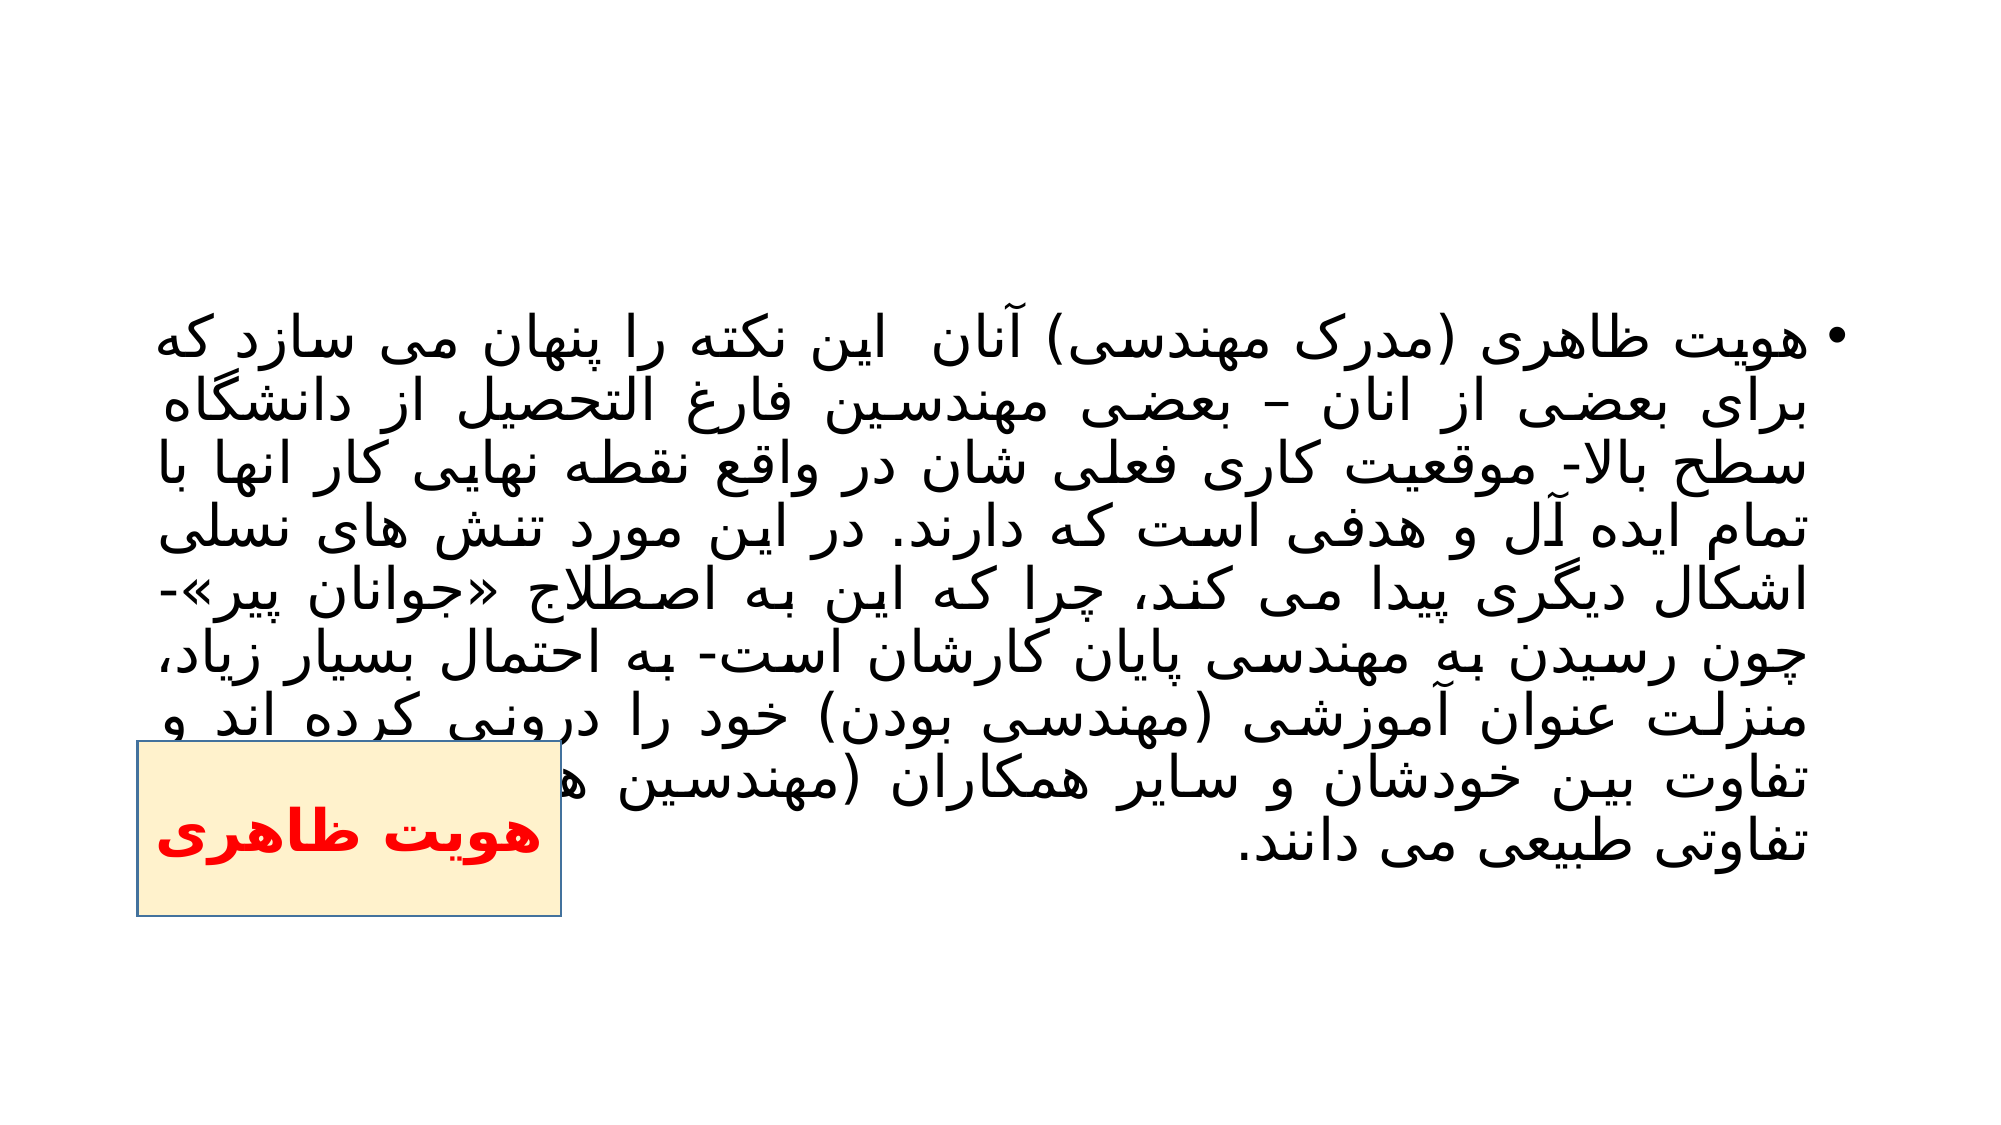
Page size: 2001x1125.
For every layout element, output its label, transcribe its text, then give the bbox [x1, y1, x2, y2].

text_box هویت ظاهری [136, 740, 562, 917]
list هویت ظاهری (مدرک مهندسی) آنان این نکته را پنهان می سازد که برای بعضی از انان – بعضی مهندسین فارغ التحصیل از دانشگاه سطح بالا- موقعیت کاری فعلی شان در واقع نقطه نهایی کار انها با تمام ایده آل و هدفی است که دارند. در این مورد تنش های نسلی اشکال دیگری پیدا می کند، چرا که این به اصطلاج «جوانان پیر»- چون رسیدن به مهندسی پایان کارشان است- به احتمال بسیار زیاد، منزلت عنوان آموزشی (مهندسی بودن) خود را درونی کرده اند و تفاوت بین خودشان و سایر همکاران (مهندسین هنرستان فنی) را تفاوتی طبیعی می دانند. [137, 299, 1863, 1014]
